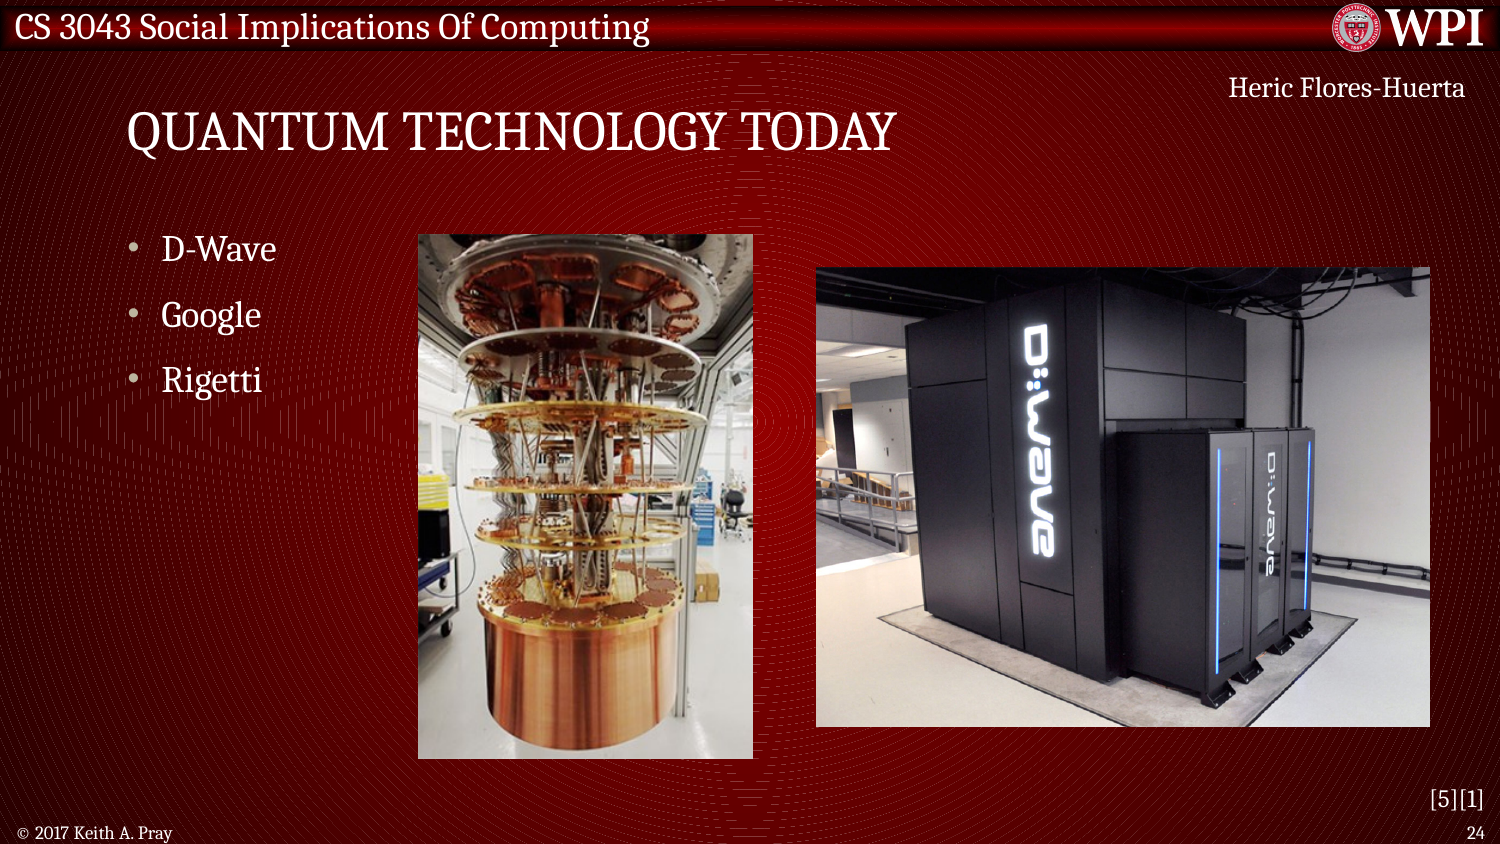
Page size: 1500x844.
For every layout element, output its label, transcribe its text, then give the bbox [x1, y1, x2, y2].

slide_number 24 [1397, 821, 1500, 844]
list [816, 266, 1430, 728]
footer © 2017 Keith A. Pray [0, 821, 913, 844]
title Quantum technology today [112, 59, 1388, 210]
text_box Heric Flores-Huerta [1123, 61, 1481, 111]
list D-Wave Google Rigetti [112, 221, 725, 772]
picture [418, 234, 753, 760]
picture [1332, 3, 1483, 52]
text_box [5][1] [0, 775, 1500, 821]
